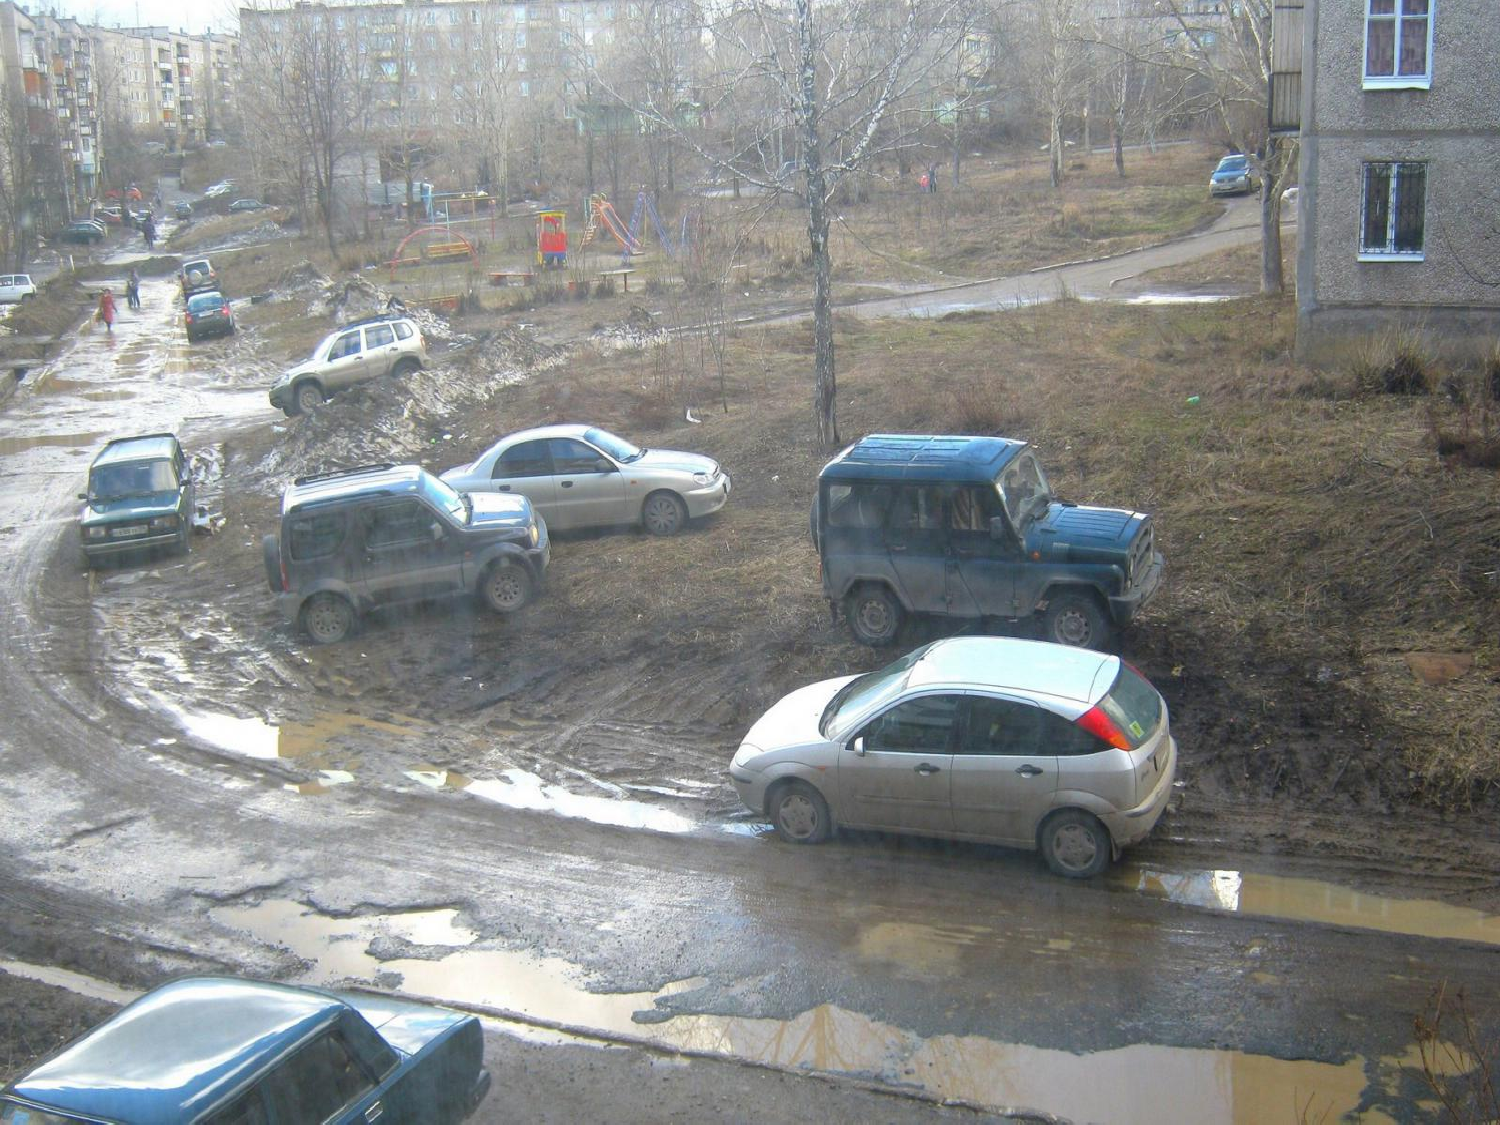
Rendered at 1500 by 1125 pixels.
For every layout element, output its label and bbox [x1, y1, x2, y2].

list [0, 0, 1500, 1125]
